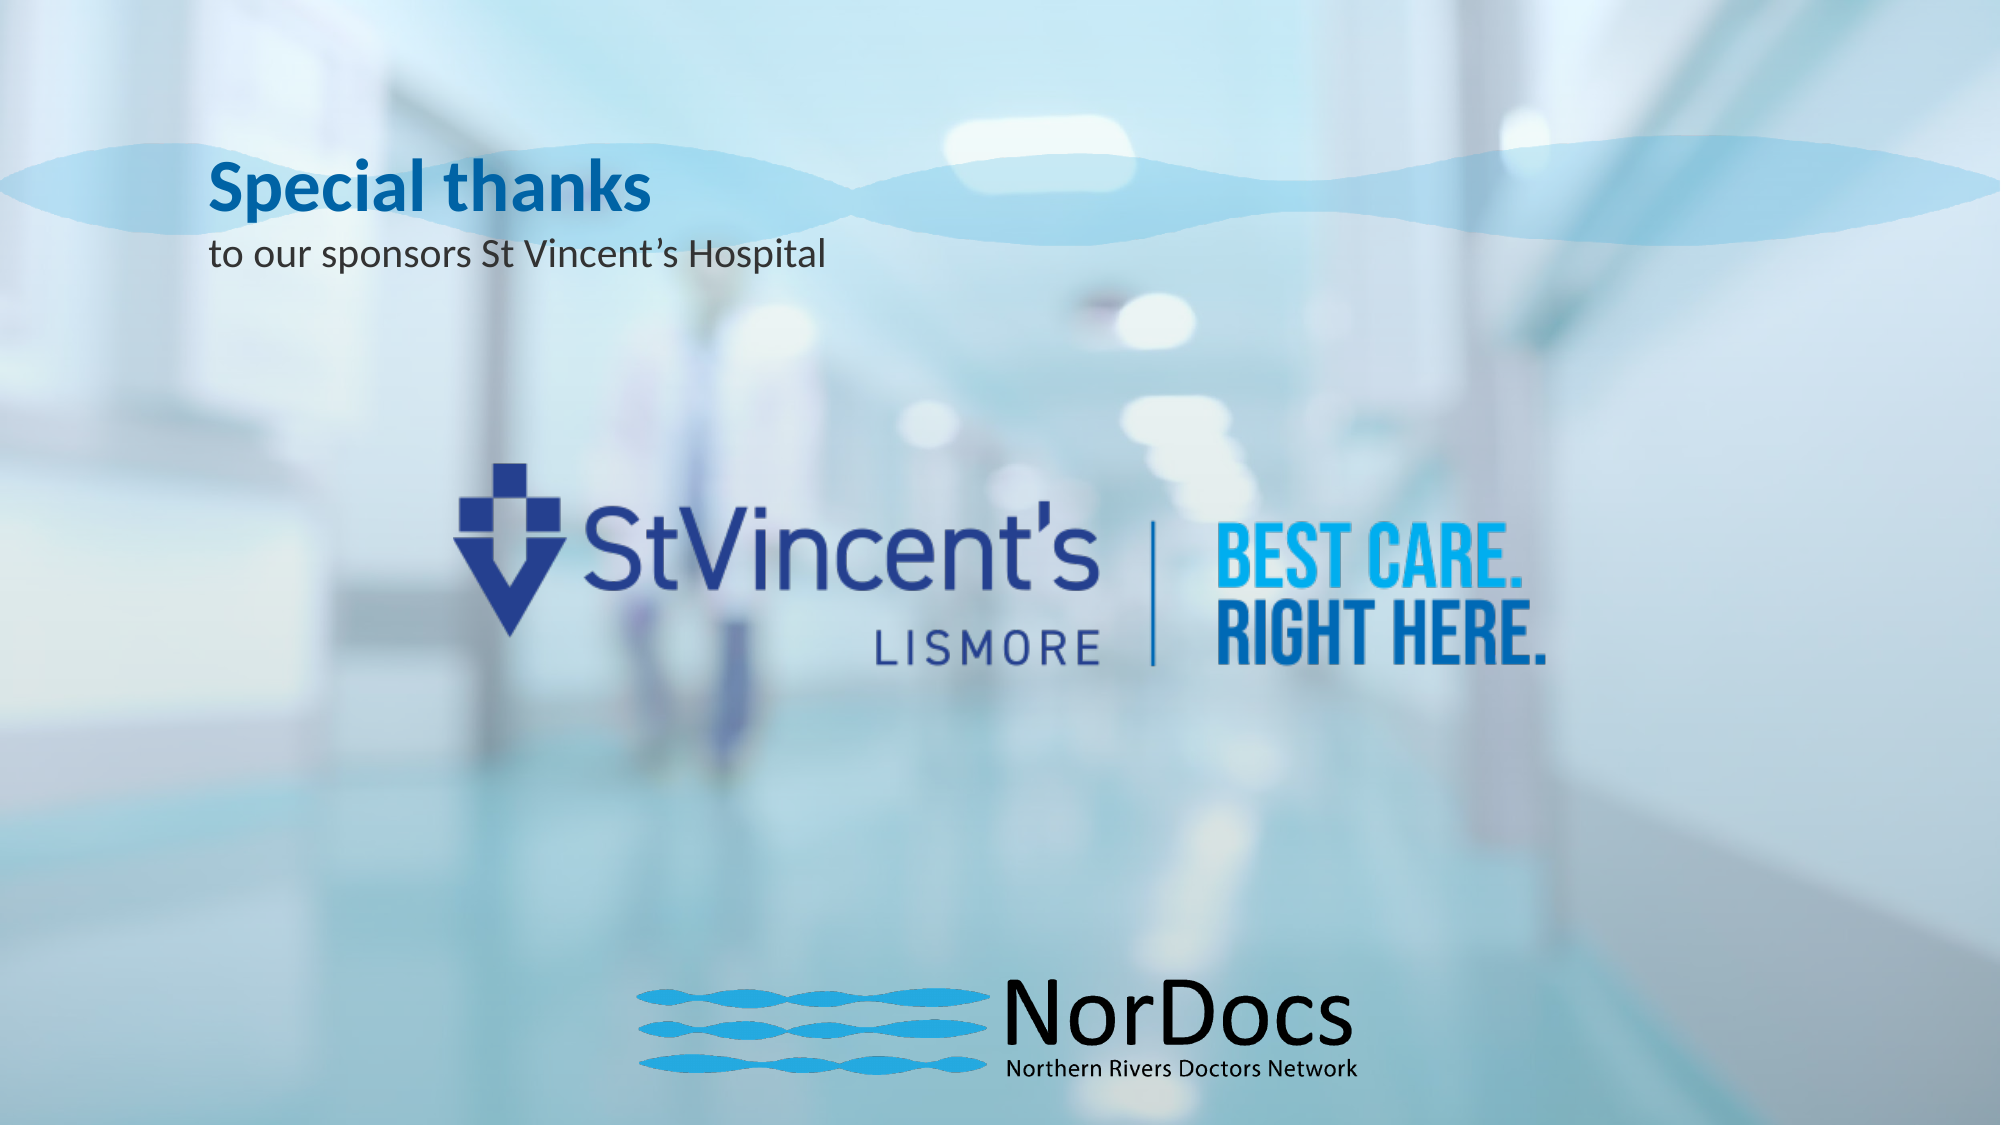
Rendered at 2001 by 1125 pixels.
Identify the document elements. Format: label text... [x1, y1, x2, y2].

picture [452, 453, 1548, 672]
text_box Special thanks to our sponsors St Vincent’s Hospital [193, 128, 1242, 285]
picture [472, 942, 1501, 1111]
